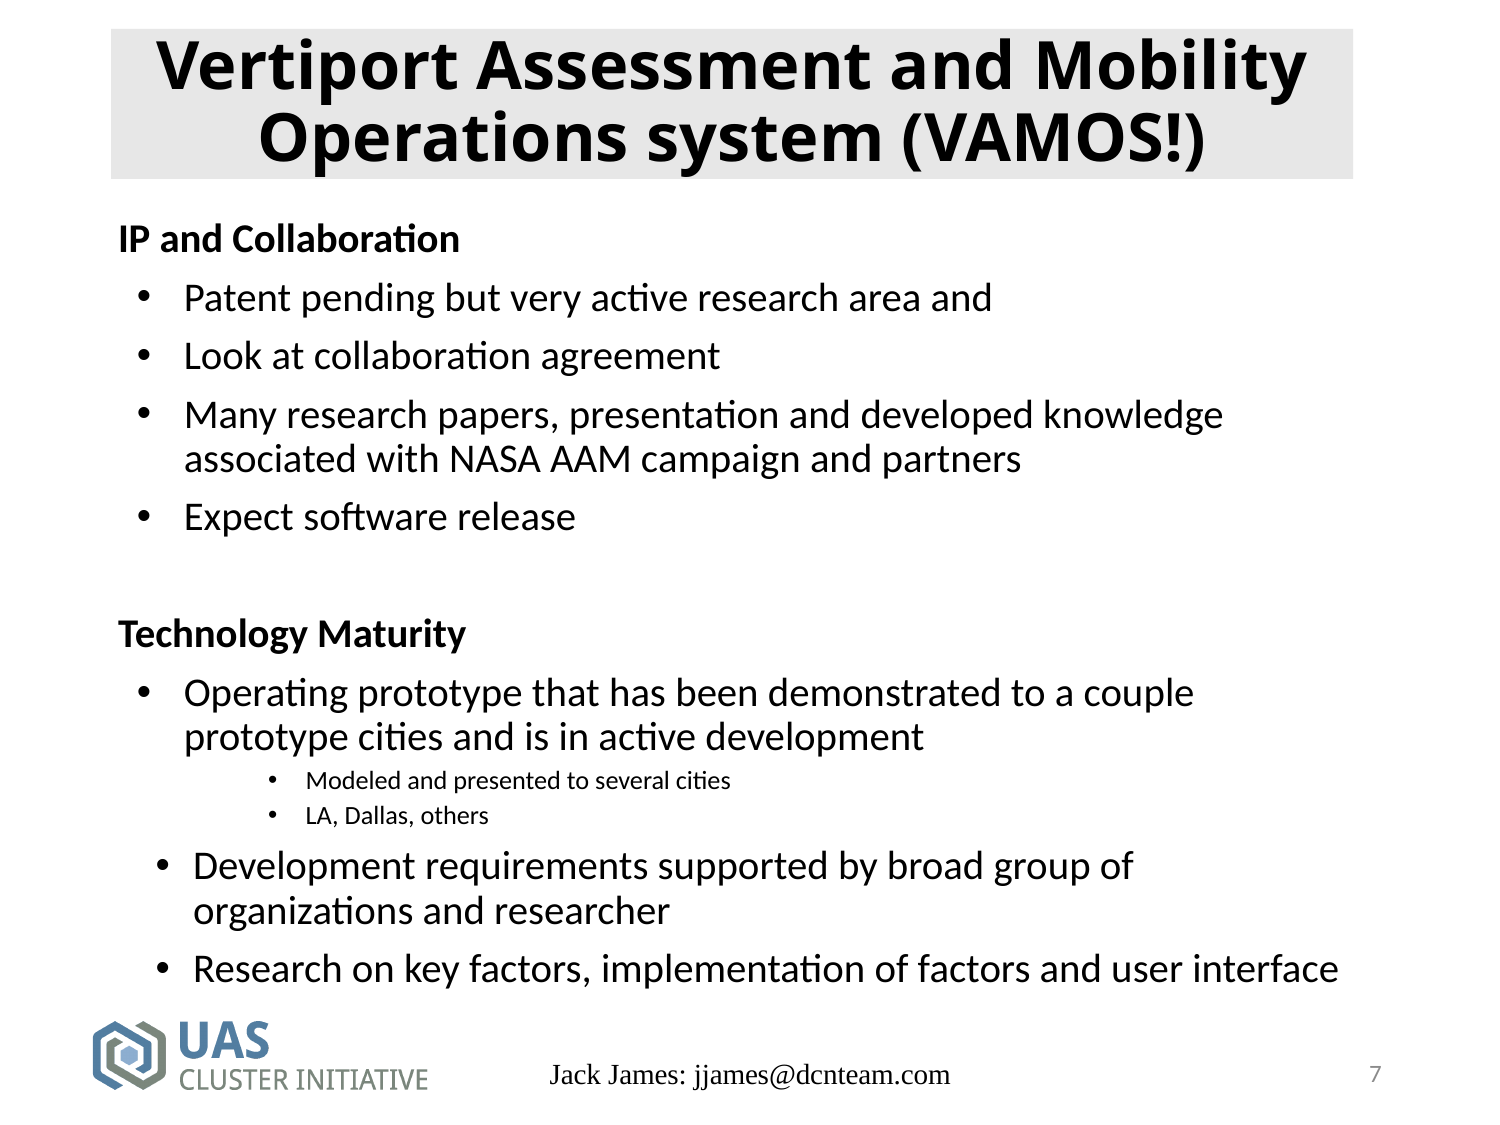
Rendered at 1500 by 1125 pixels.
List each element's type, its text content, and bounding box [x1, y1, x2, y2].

slide_number 7 [1059, 1042, 1397, 1103]
footer Jack James: jjames@dcnteam.com [496, 1042, 1004, 1103]
title Vertiport Assessment and Mobility Operations system (VAMOS!) [111, 28, 1354, 179]
list IP and Collaboration Patent pending but very active research area and Look at collaboration agreement Many research papers, presentation and developed knowledge associated with NASA AAM campaign and partners Expect software release Technology Maturity Operating prototype that has been demonstrated to a couple prototype cities and is in active development Modeled and presented to several cities LA, Dallas, others Development requirements supported by broad group of organizations and researcher Research on key factors, implementation of factors and user interface [102, 209, 1367, 1004]
picture [78, 1015, 441, 1097]
